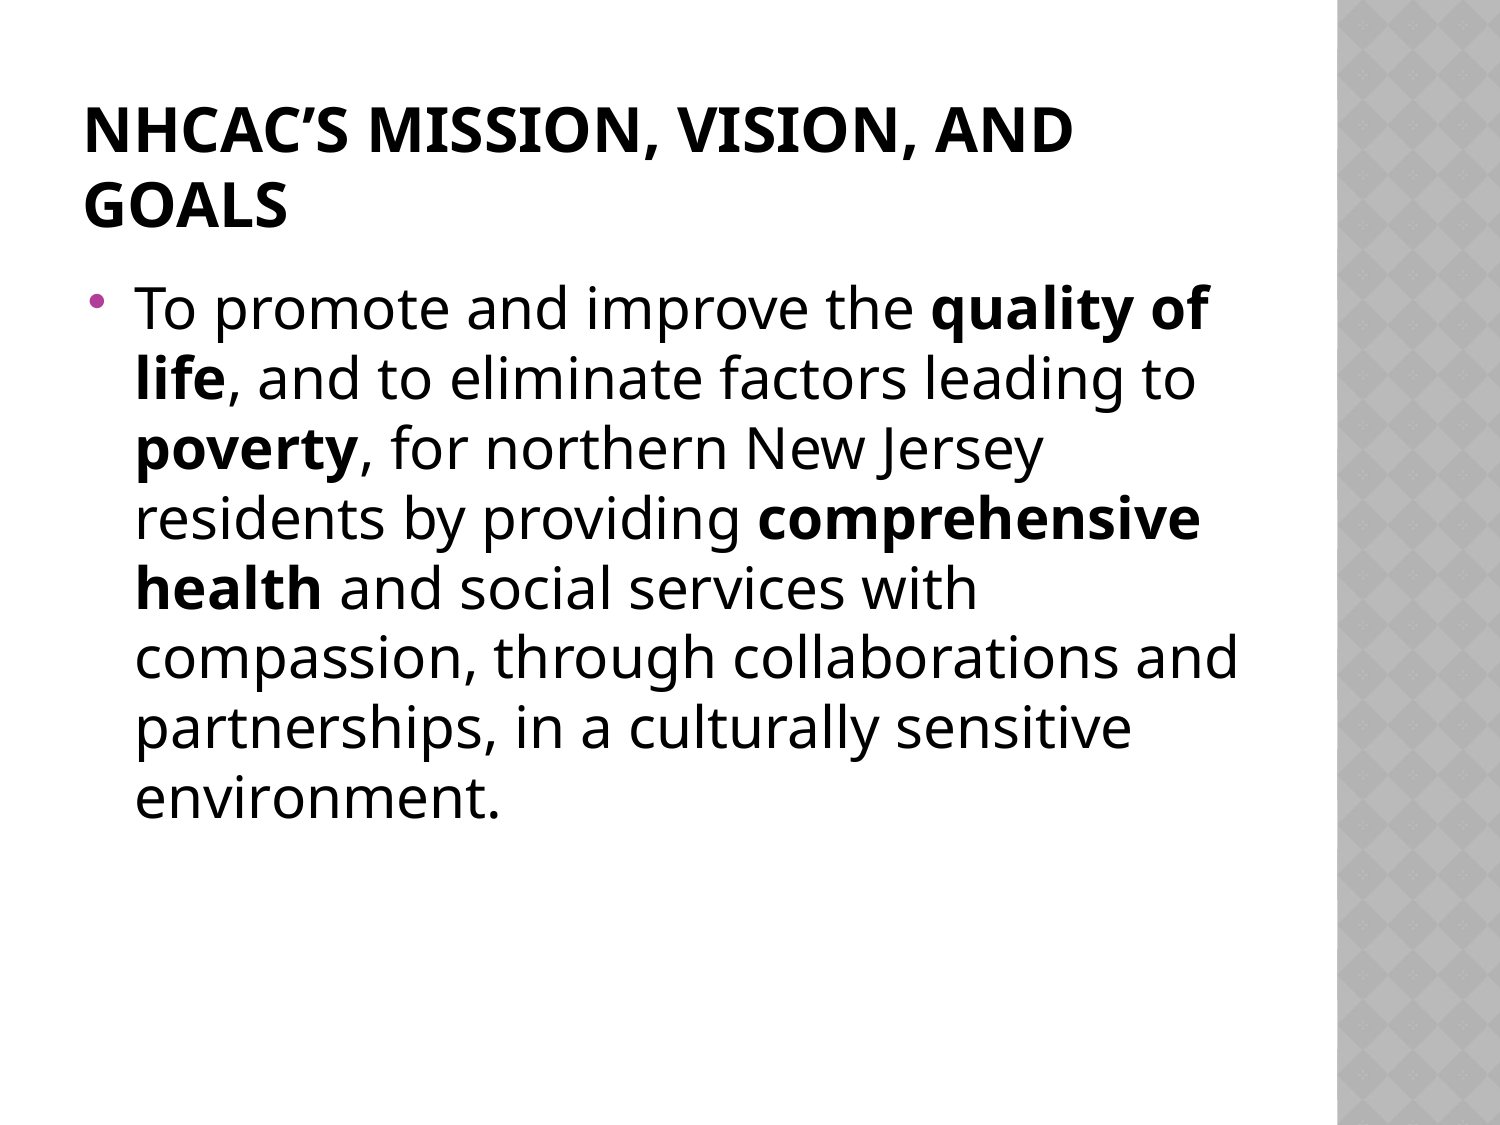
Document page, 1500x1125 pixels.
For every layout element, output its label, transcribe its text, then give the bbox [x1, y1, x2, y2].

list To promote and improve the quality of life, and to eliminate factors leading to poverty, for northern New Jersey residents by providing comprehensive health and social services with compassion, through collaborations and partnerships, in a culturally sensitive environment. [75, 264, 1263, 1059]
title NHCAC’s Mission, Vision, and Goals [75, 52, 1263, 240]
